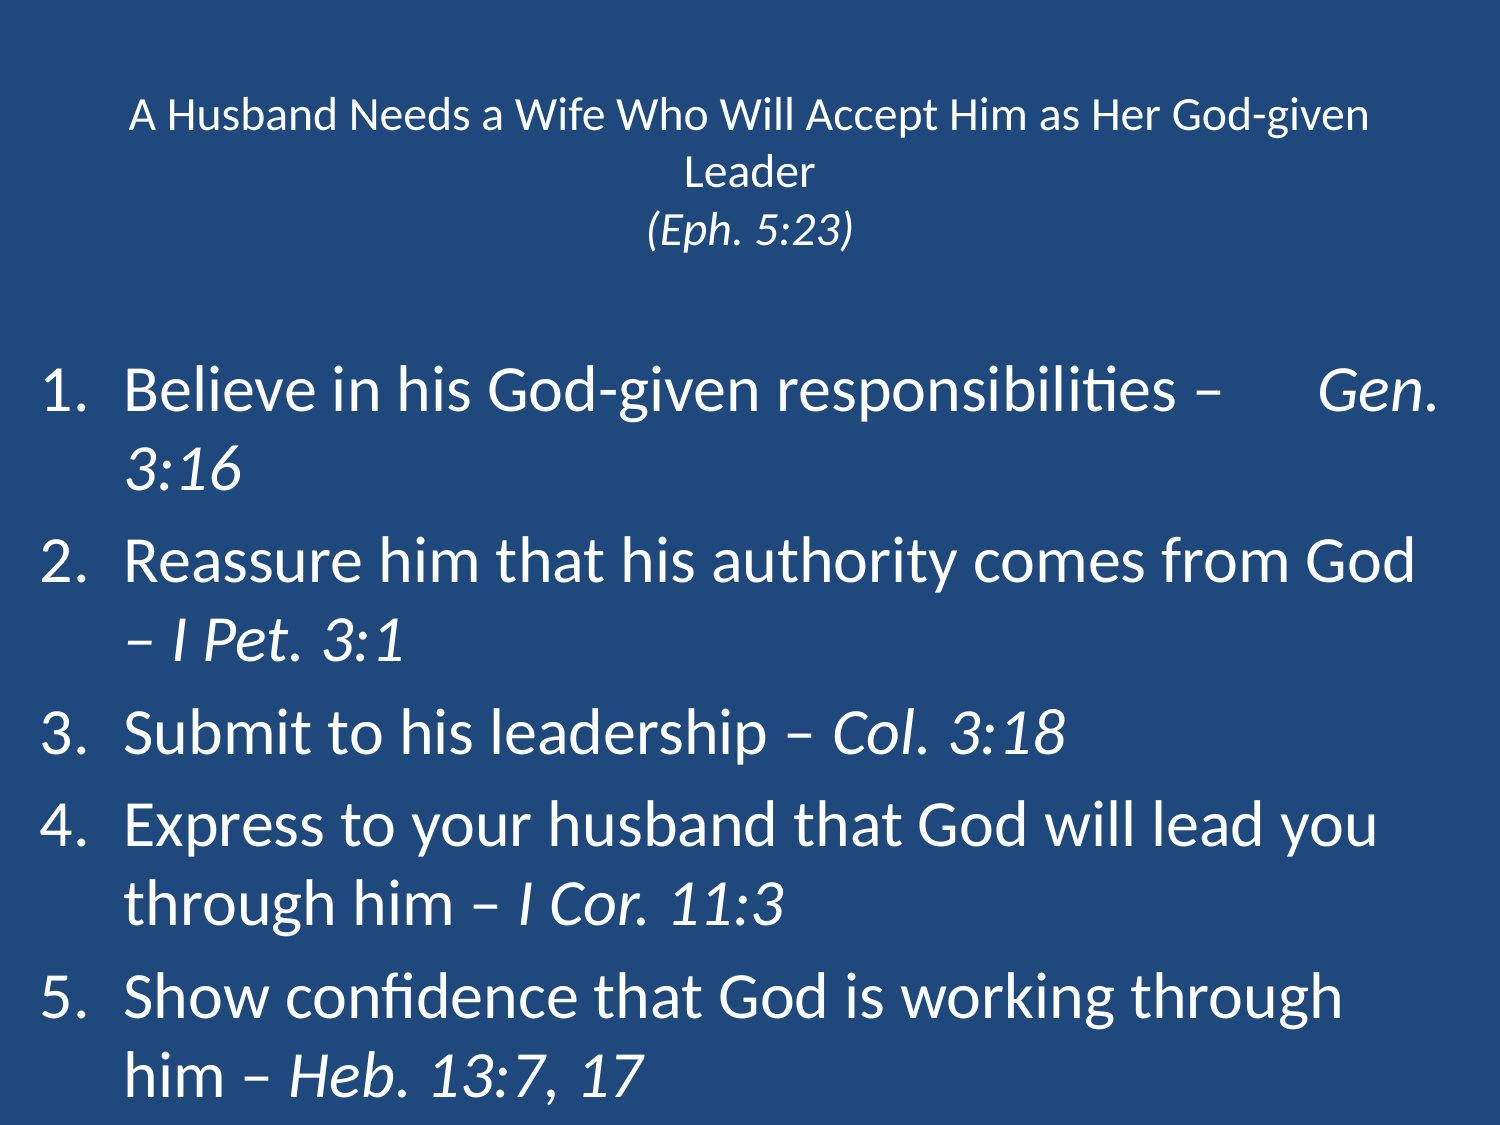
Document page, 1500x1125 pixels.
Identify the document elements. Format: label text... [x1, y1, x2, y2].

list Believe in his God-given responsibilities – Gen. 3:16 Reassure him that his authority comes from God – I Pet. 3:1 Submit to his leadership – Col. 3:18 Express to your husband that God will lead you through him – I Cor. 11:3 Show confidence that God is working through him – Heb. 13:7, 17 [24, 337, 1463, 1125]
title A Husband Needs a Wife Who Will Accept Him as Her God-given Leader (Eph. 5:23) [75, 75, 1425, 263]
